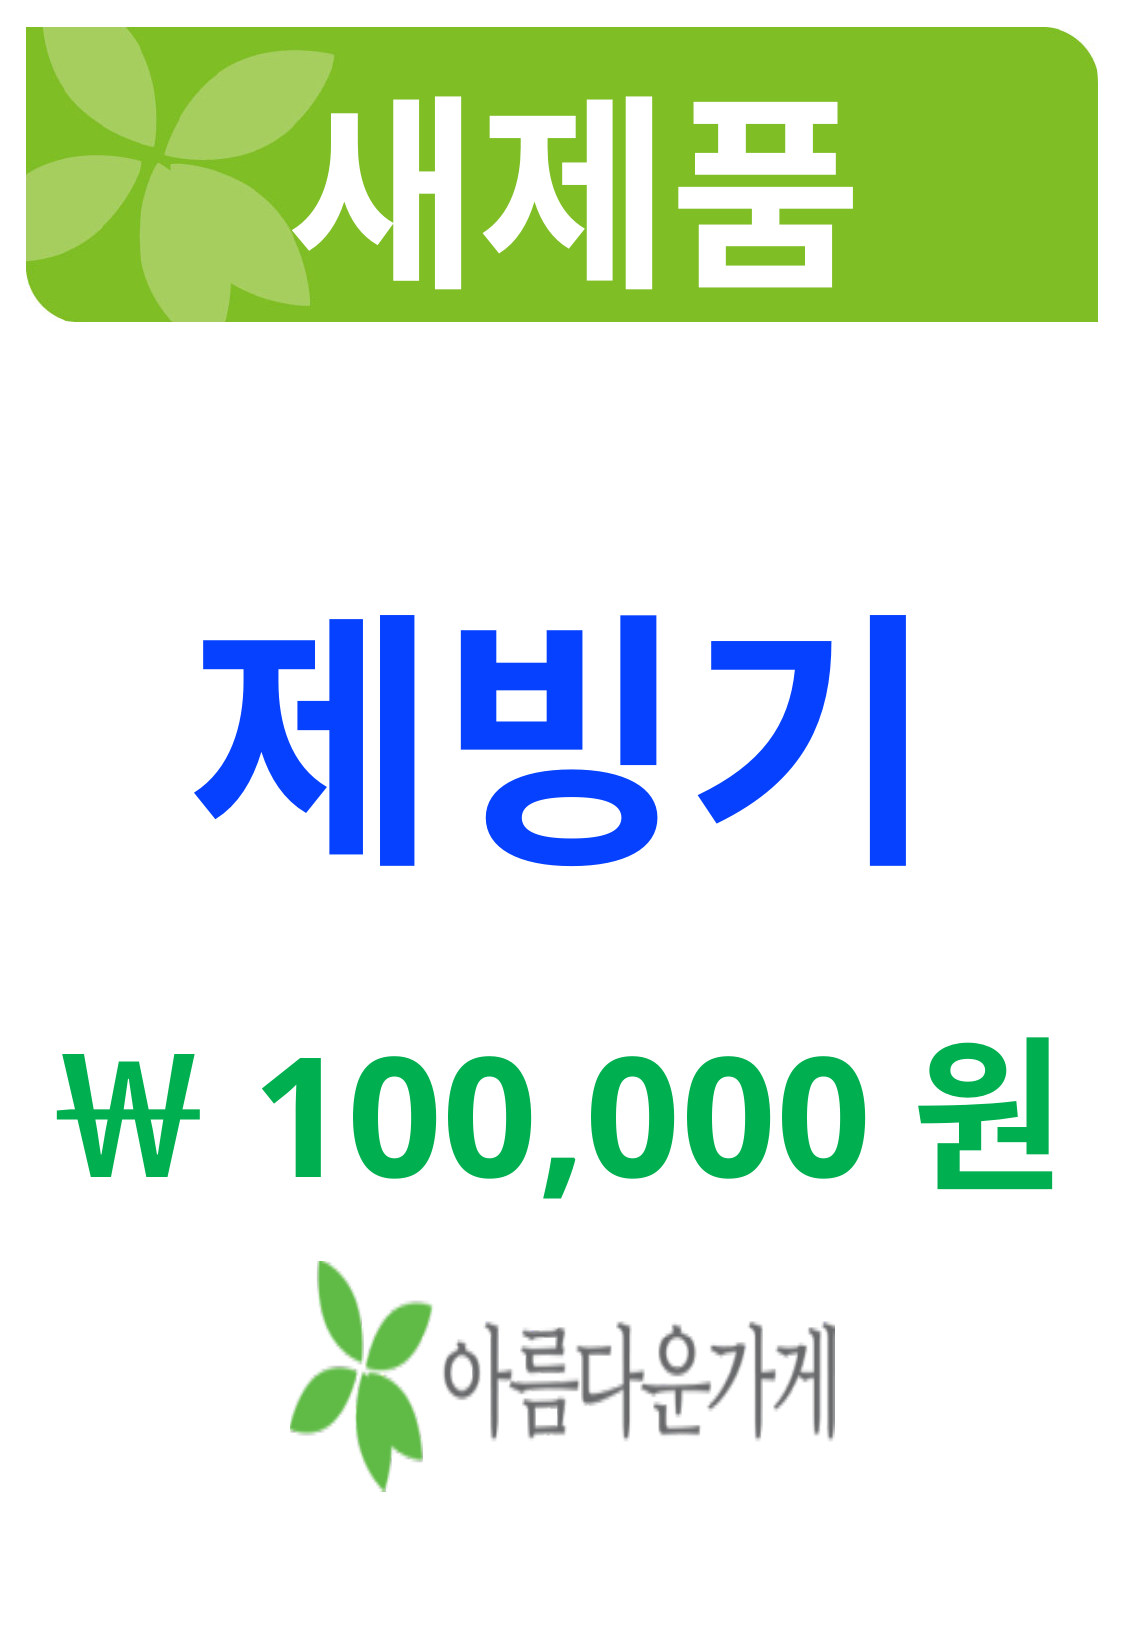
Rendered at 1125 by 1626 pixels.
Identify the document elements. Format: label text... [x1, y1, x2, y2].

text_box ￦100,000원 [0, 1003, 1118, 1219]
text_box 제빙기 [0, 564, 1125, 904]
picture [26, 27, 1099, 322]
picture [290, 1261, 835, 1492]
